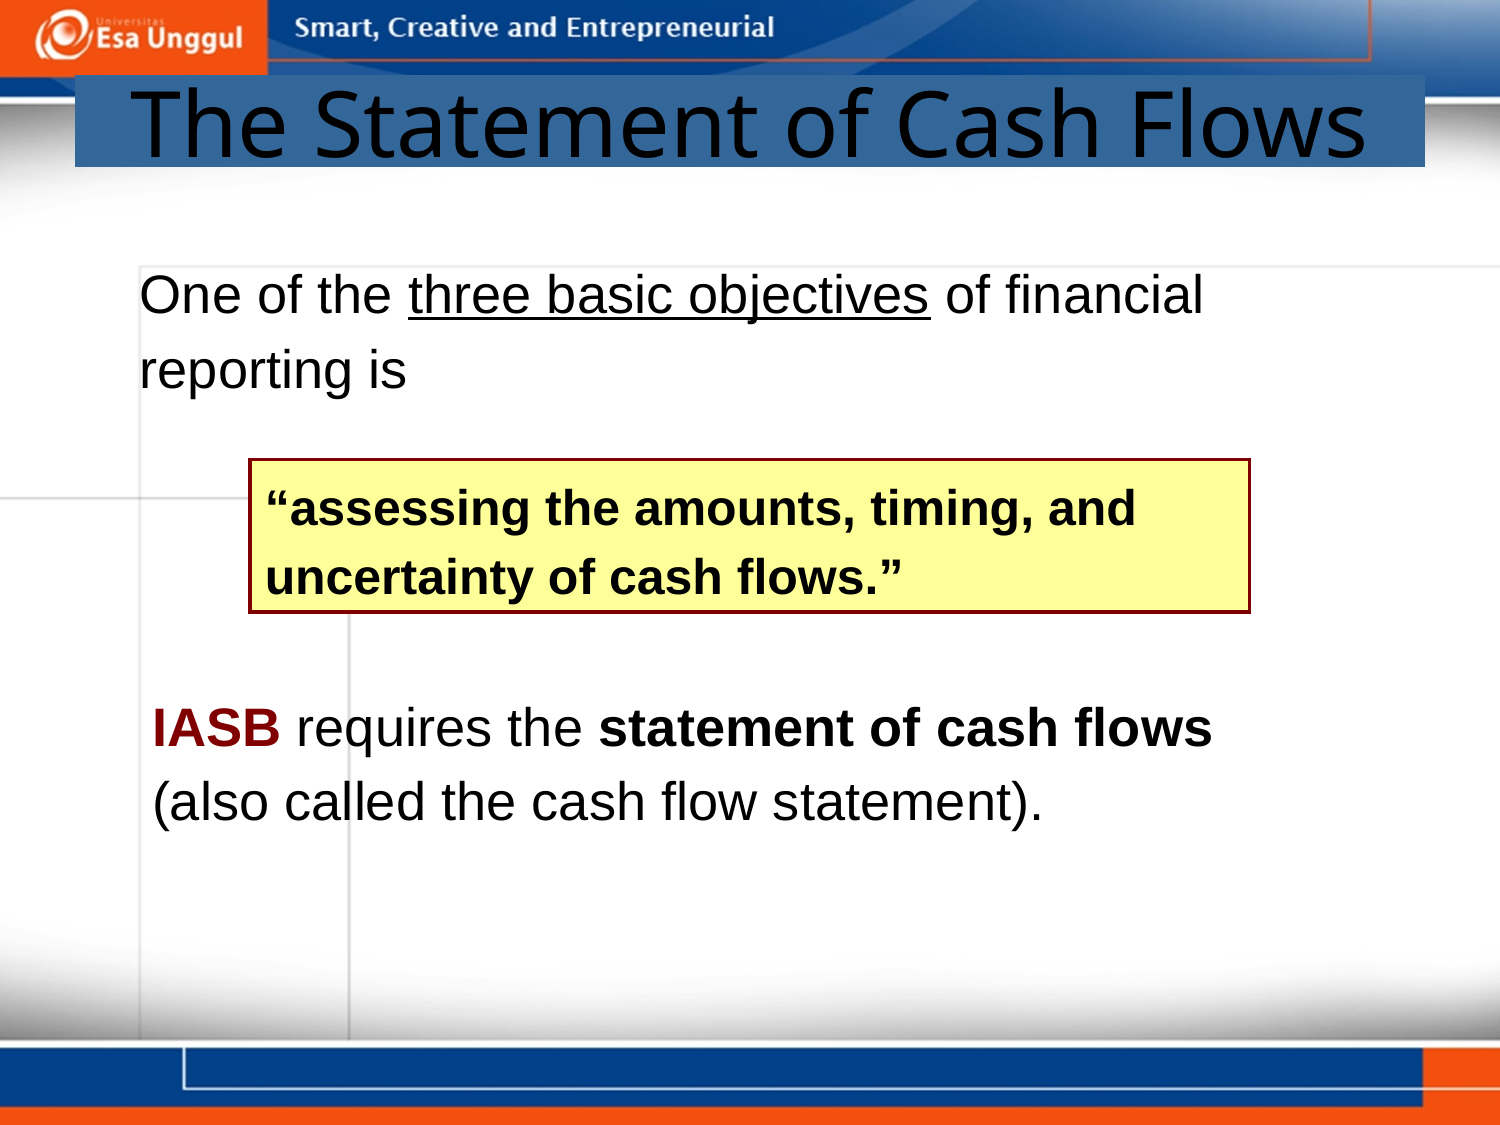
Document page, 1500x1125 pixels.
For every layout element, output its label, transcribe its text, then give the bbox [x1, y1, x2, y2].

picture [0, 0, 1500, 1125]
text_box “assessing the amounts, timing, and uncertainty of cash flows.” [249, 459, 1250, 612]
text_box One of the three basic objectives of financial reporting is [125, 242, 1375, 407]
title The Statement of Cash Flows [75, 75, 1425, 167]
text_box IASB requires the statement of cash flows (also called the cash flow statement). [137, 674, 1350, 840]
